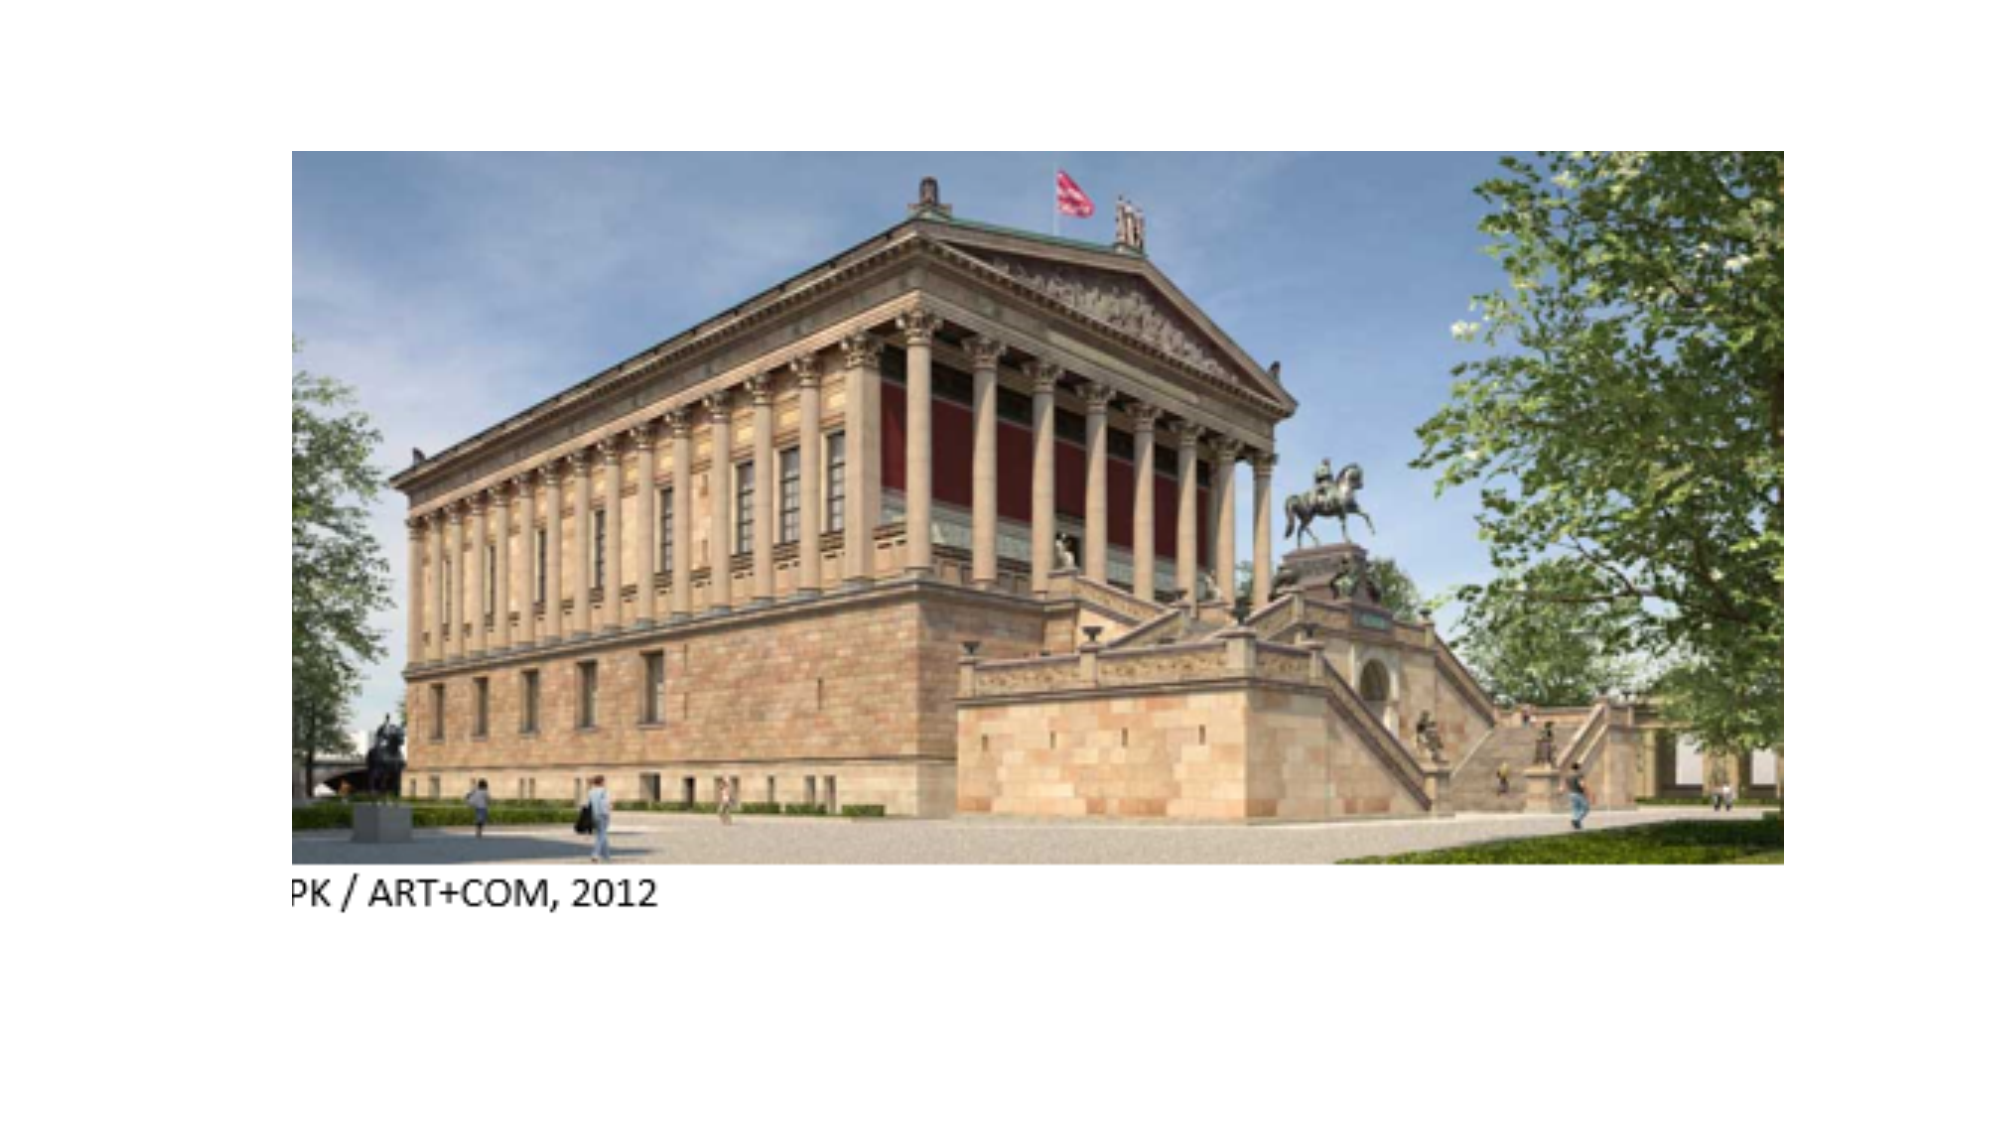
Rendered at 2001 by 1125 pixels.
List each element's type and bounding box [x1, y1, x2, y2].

picture [292, 151, 1784, 934]
